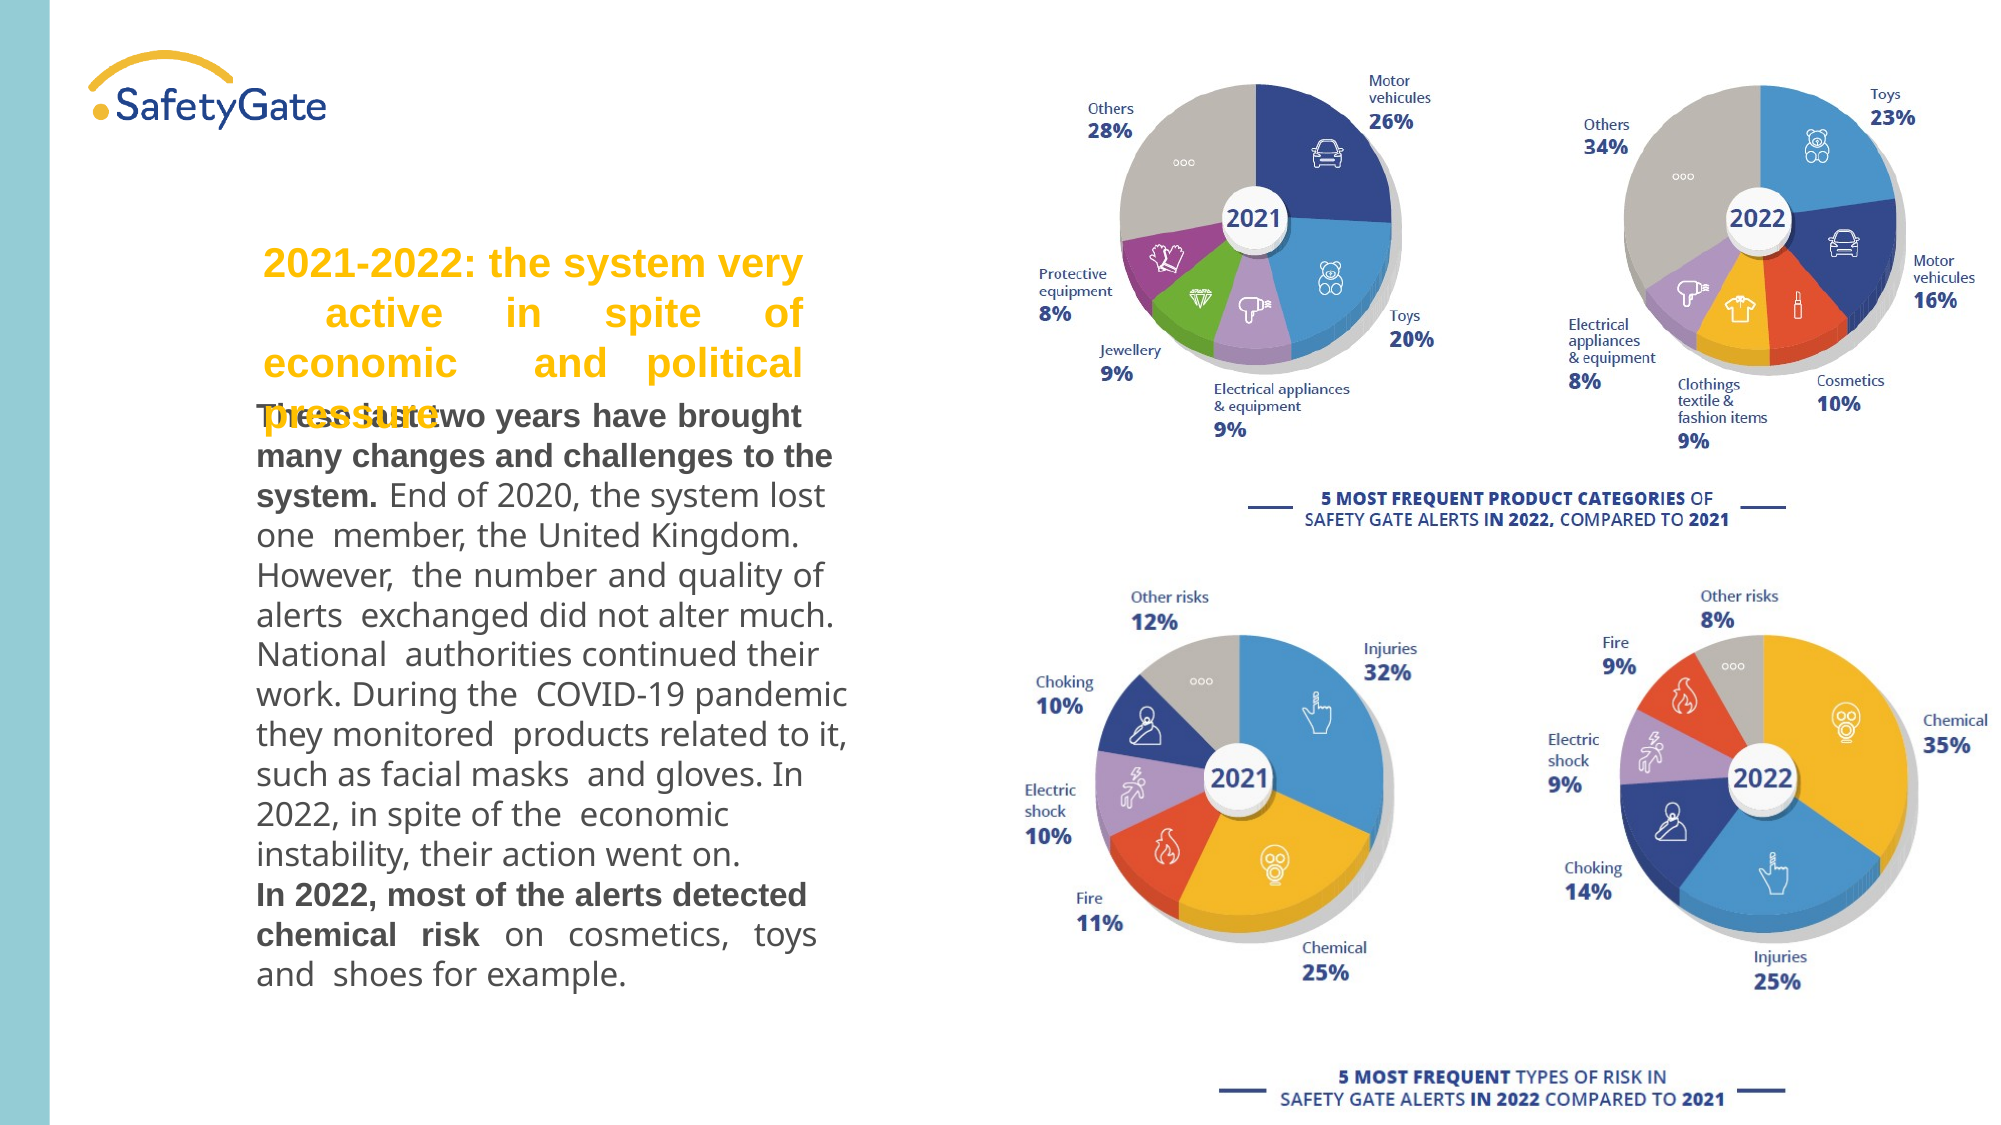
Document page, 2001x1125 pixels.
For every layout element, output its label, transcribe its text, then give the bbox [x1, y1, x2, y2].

text_box [0, 0, 50, 1125]
text_box These last two years have brought many changes and challenges to the system. End of 2020, the system lost one member, the United Kingdom. However, the number and quality of alerts exchanged did not alter much. National authorities continued their work. During the COVID-19 pandemic they monitored products related to it, such as facial masks and gloves. In 2022, in spite of the economic instability, their action went on. In 2022, most of the alerts detected chemical risk on cosmetics, toys and shoes for example. [253, 392, 892, 994]
picture [88, 50, 326, 130]
picture [1038, 75, 1975, 528]
title 2021-2022: the system very active in spite of economic and political pressure [261, 234, 805, 437]
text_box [944, 546, 2000, 1124]
